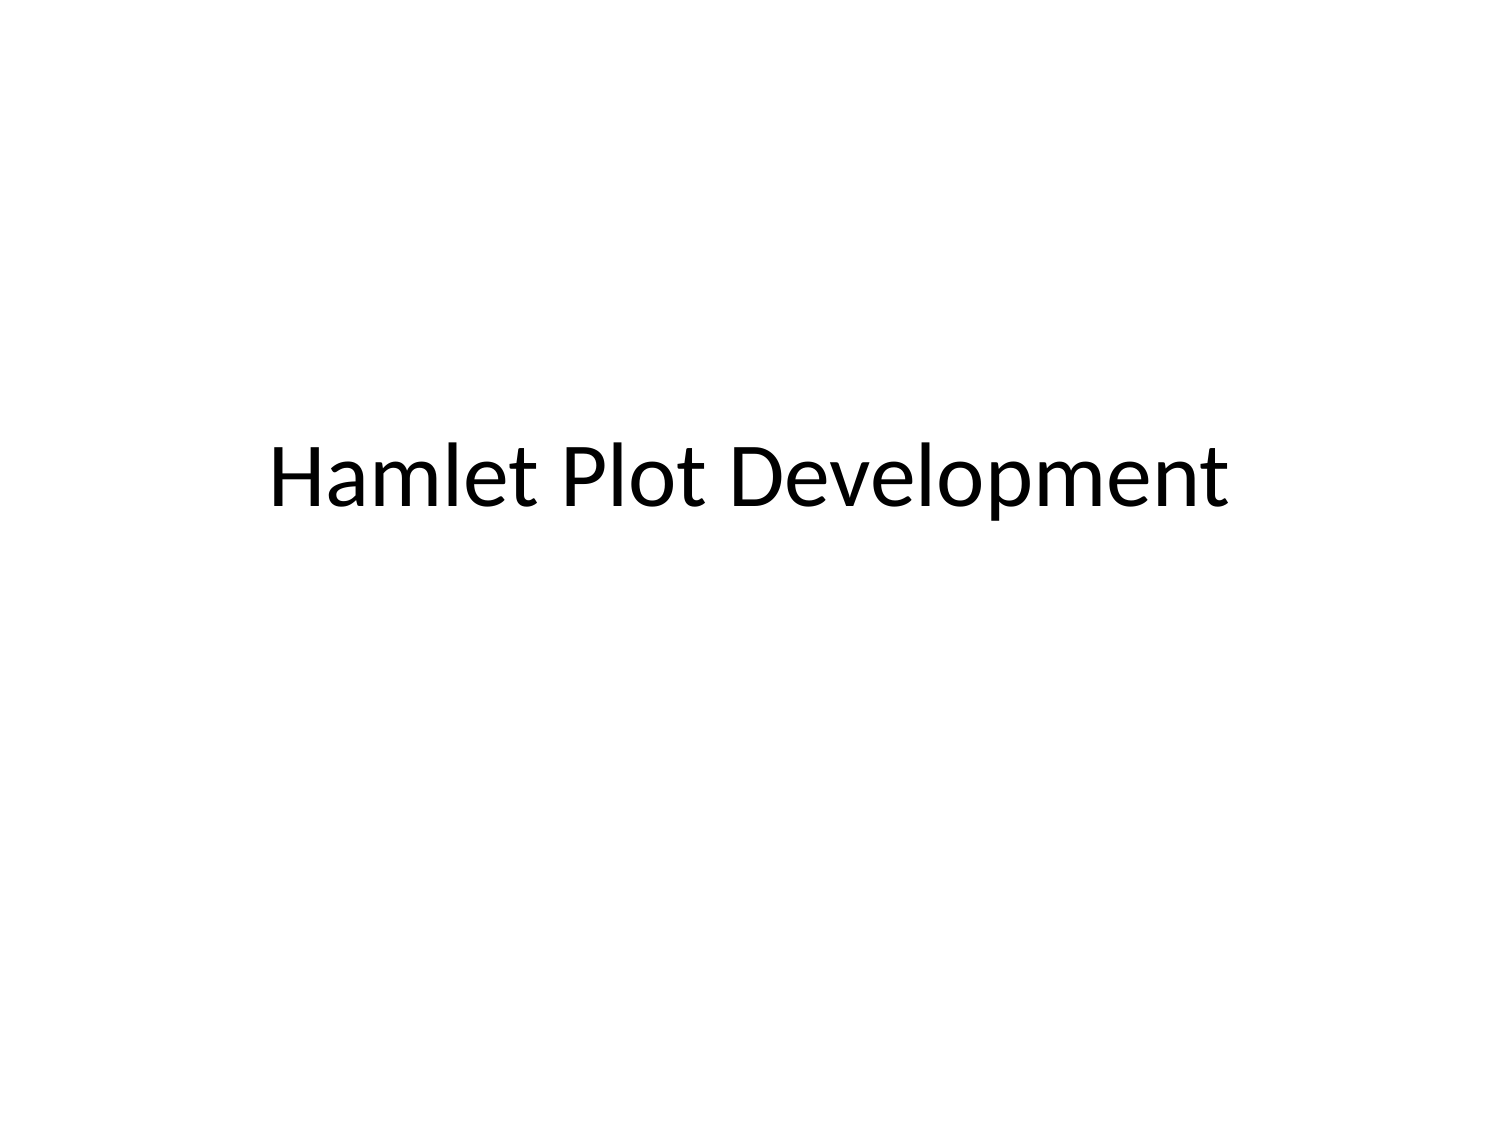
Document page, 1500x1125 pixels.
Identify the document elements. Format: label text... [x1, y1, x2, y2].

title Hamlet Plot Development [112, 349, 1388, 591]
